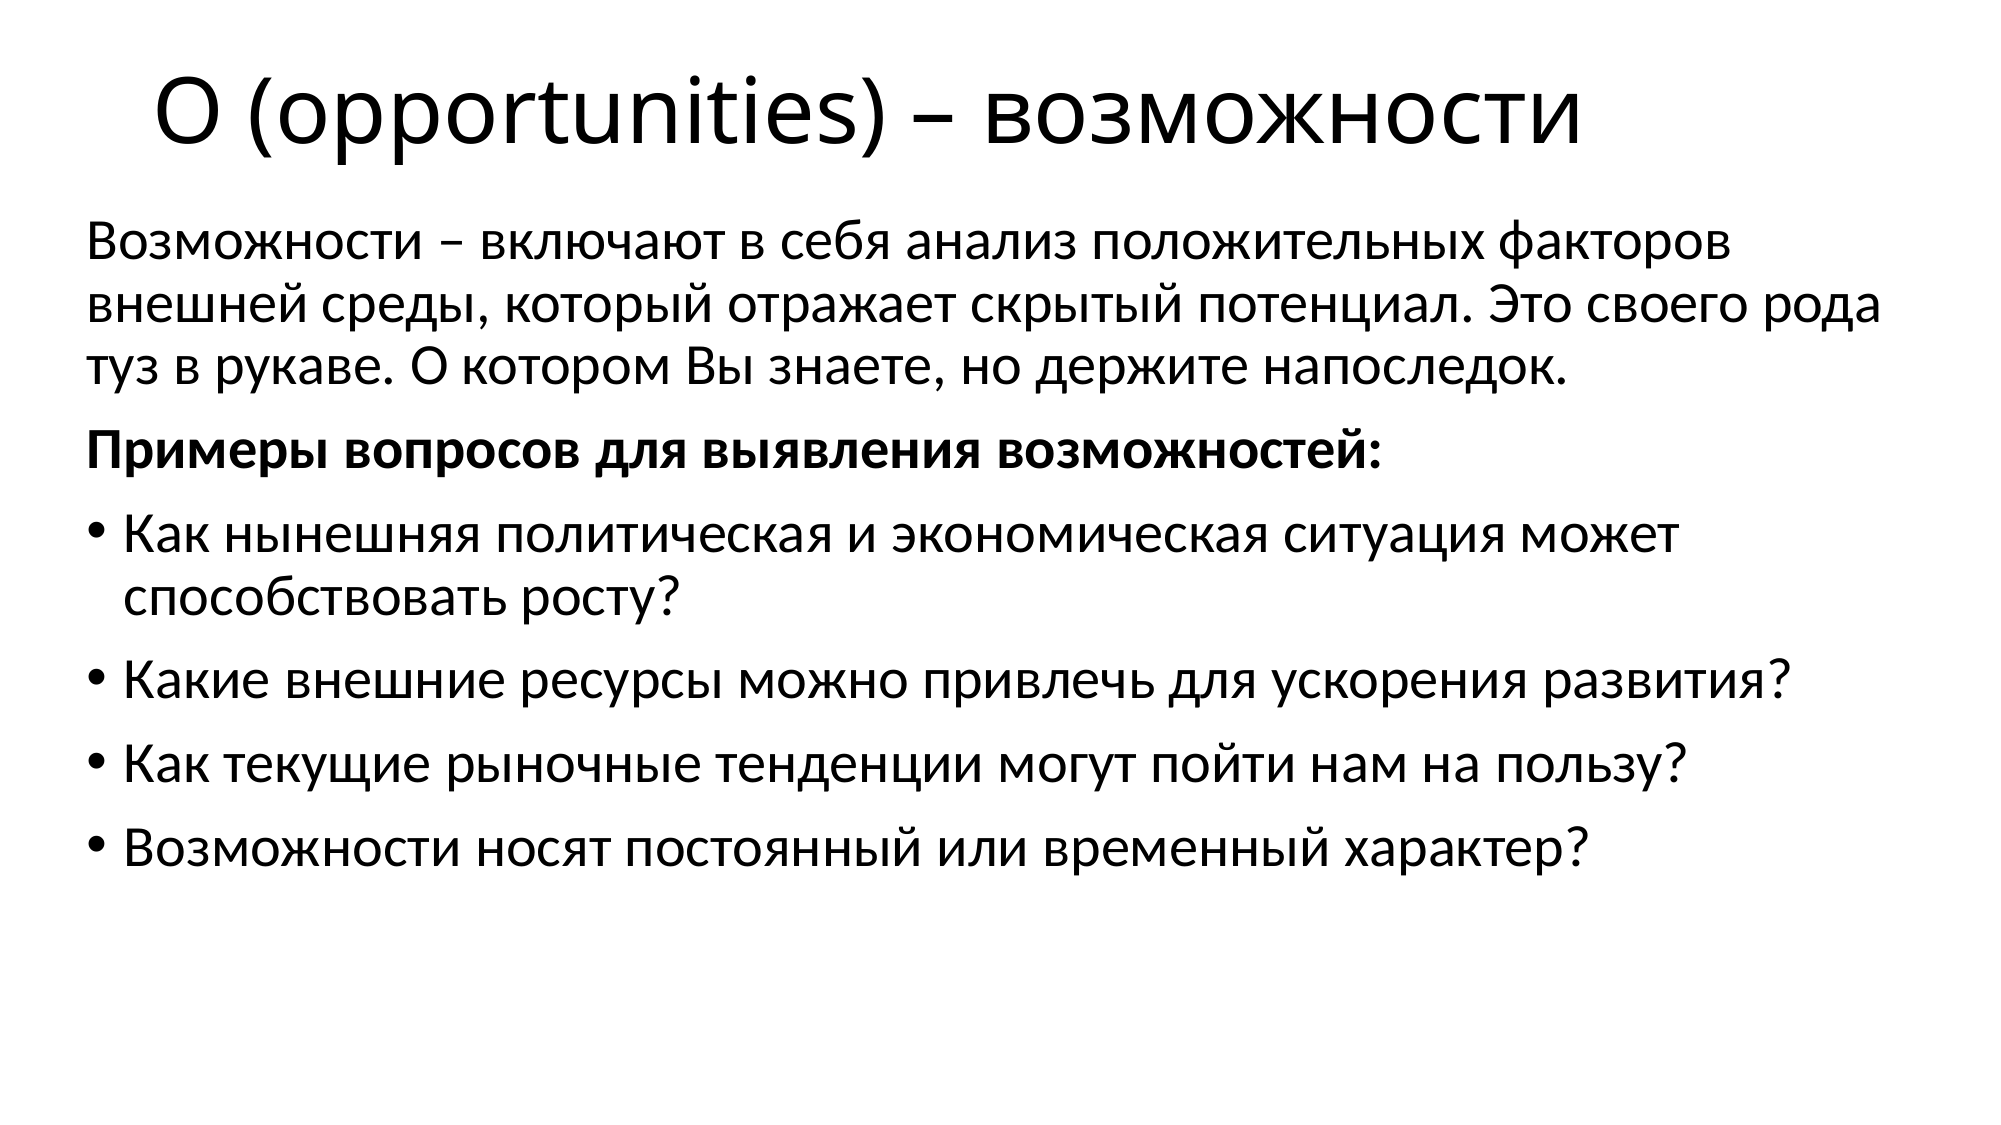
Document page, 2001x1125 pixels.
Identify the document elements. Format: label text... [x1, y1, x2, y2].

list Возможности – включают в себя анализ положительных факторов внешней среды, который отражает скрытый потенциал. Это своего рода туз в рукаве. О котором Вы знаете, но держите напоследок. Примеры вопросов для выявления возможностей: Как нынешняя политическая и экономическая ситуация может способствовать росту? Какие внешние ресурсы можно привлечь для ускорения развития? Как текущие рыночные тенденции могут пойти нам на пользу? Возможности носят постоянный или временный характер? [71, 201, 1966, 1099]
title O (opportunities) – возможности [137, 59, 1863, 201]
